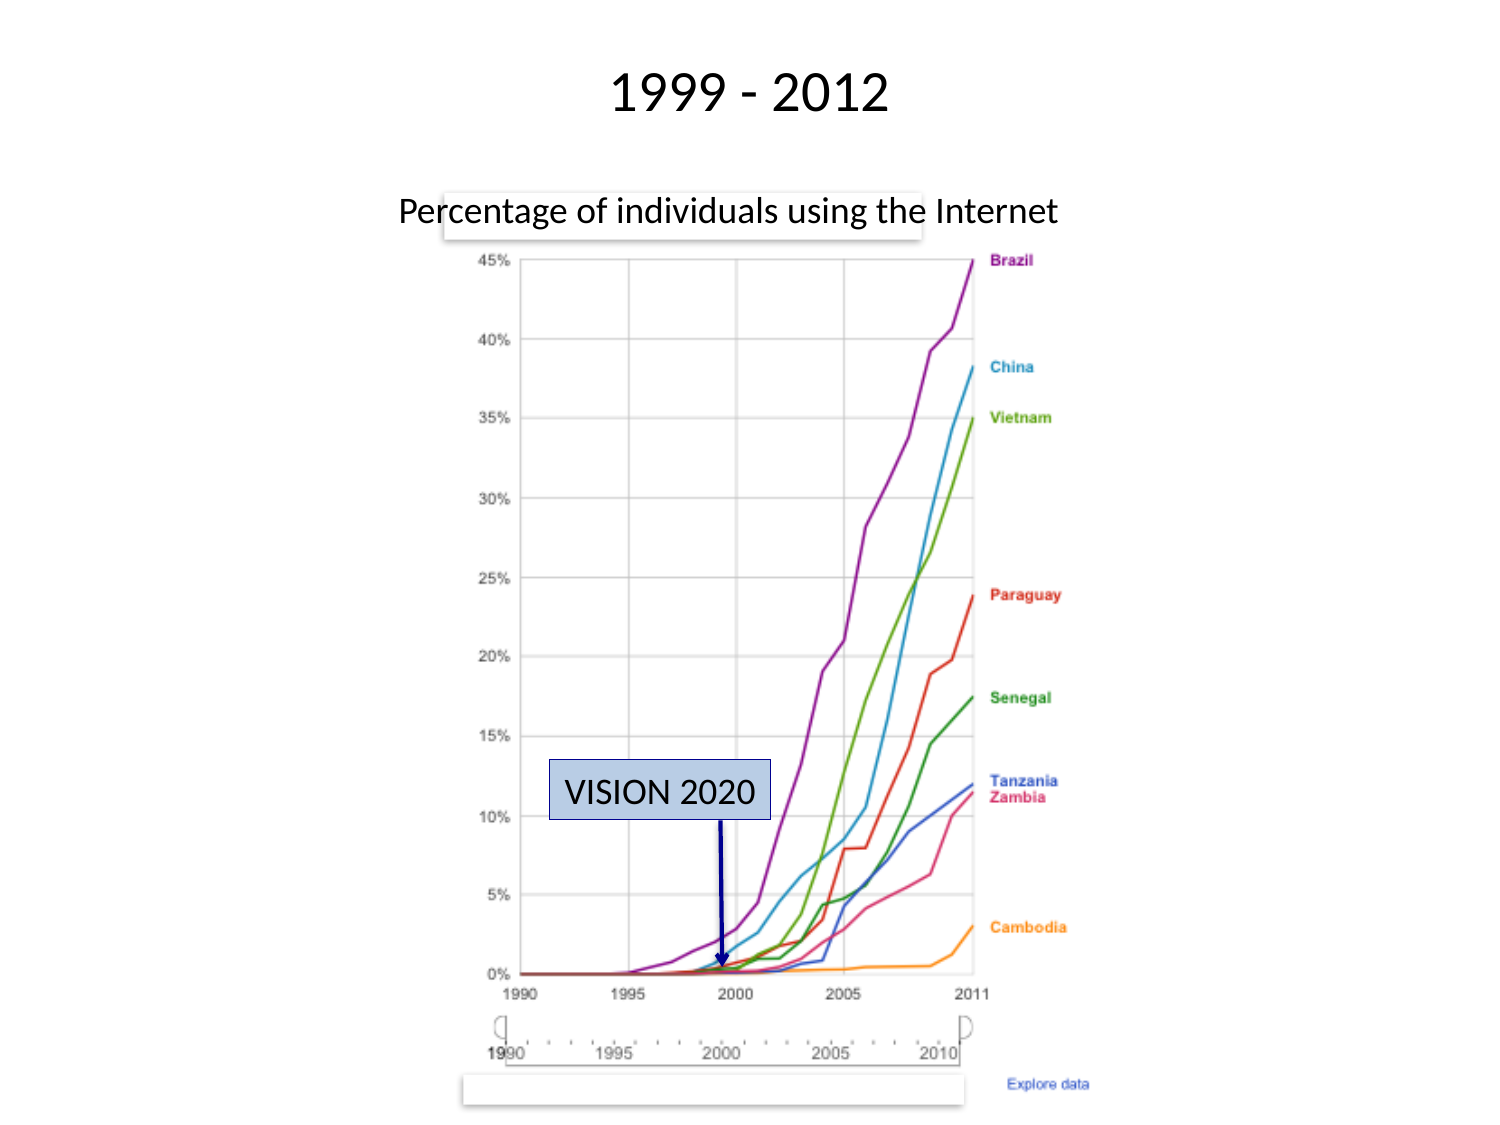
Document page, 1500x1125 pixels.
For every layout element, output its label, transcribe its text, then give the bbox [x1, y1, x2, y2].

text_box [548, 759, 772, 968]
text_box Percentage of individuals using the Internet [383, 178, 1075, 239]
picture [444, 192, 1102, 1122]
title 1999 - 2012 [75, 45, 1425, 131]
